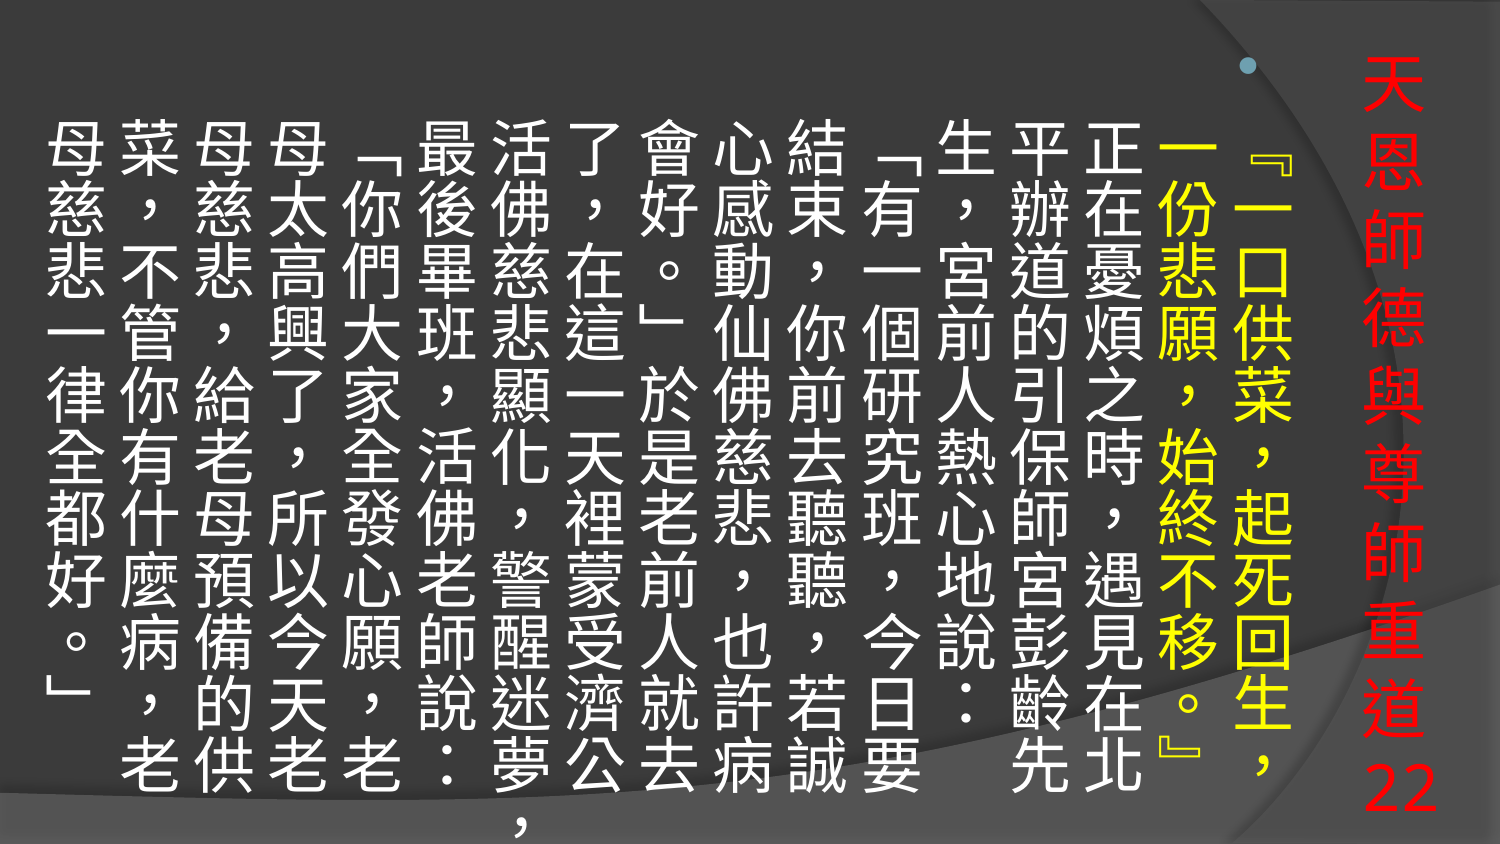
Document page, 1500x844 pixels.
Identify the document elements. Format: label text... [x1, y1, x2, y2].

title 天恩師德與尊師重道 22 [1340, 32, 1461, 836]
list 『一口供菜，起死回生，一份悲願，始終不移。』 正在憂煩之時，遇見在北平辦道的引保師宮彭齡先生，宮前人熱心地說：「有一個研究班，今日要結束，你前去聽聽，若誠心感動仙佛慈悲，也許病會好。」於是老前人就去了，在這一天裡蒙受濟公活佛慈悲顯化，警醒迷夢，最後畢班，活佛老師說：「你們大家全發心願，老母太高興了，所以今天老母慈悲，給老母預備的供菜，不管你有什麼病，老母慈悲一律全都好。」 [29, 33, 1329, 812]
